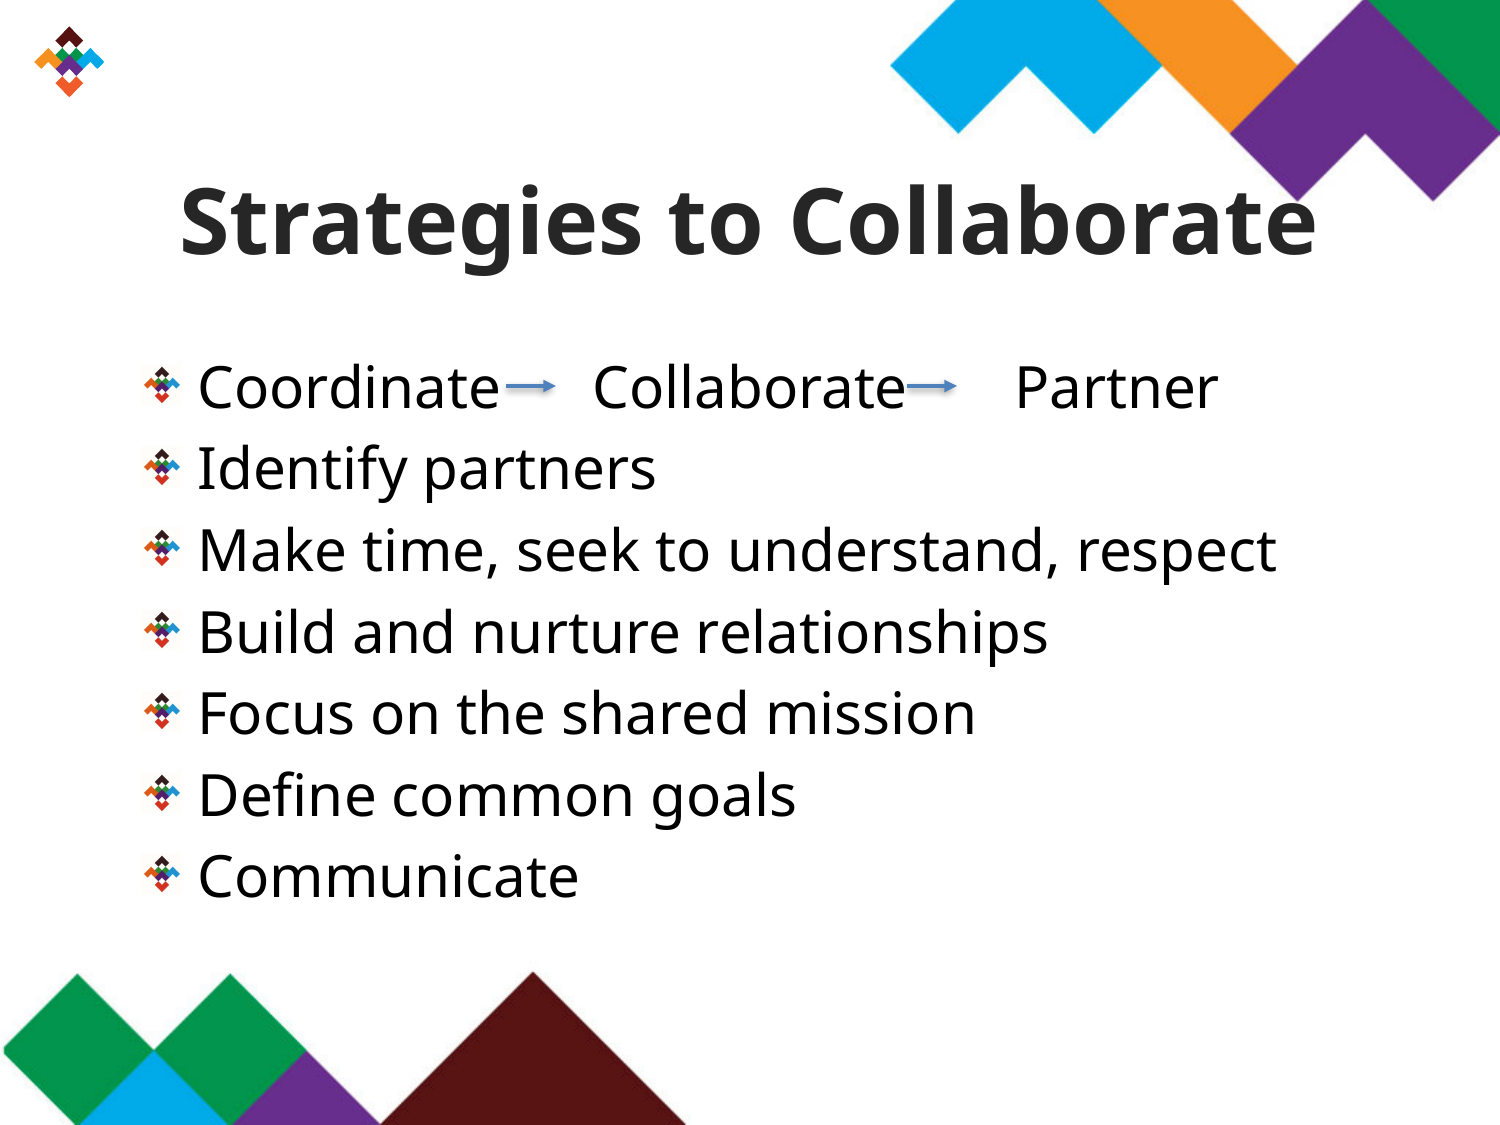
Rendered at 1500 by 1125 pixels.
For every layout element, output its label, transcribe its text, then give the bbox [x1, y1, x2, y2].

picture [967, 67, 1085, 126]
title Strategies to Collaborate [104, 126, 1395, 310]
text_box Coordinate Collaborate Partner Identify partners Make time, seek to understand, respect Build and nurture relationships Focus on the shared mission Define common goals Communicate [126, 342, 1417, 1032]
picture [0, 0, 1500, 1125]
